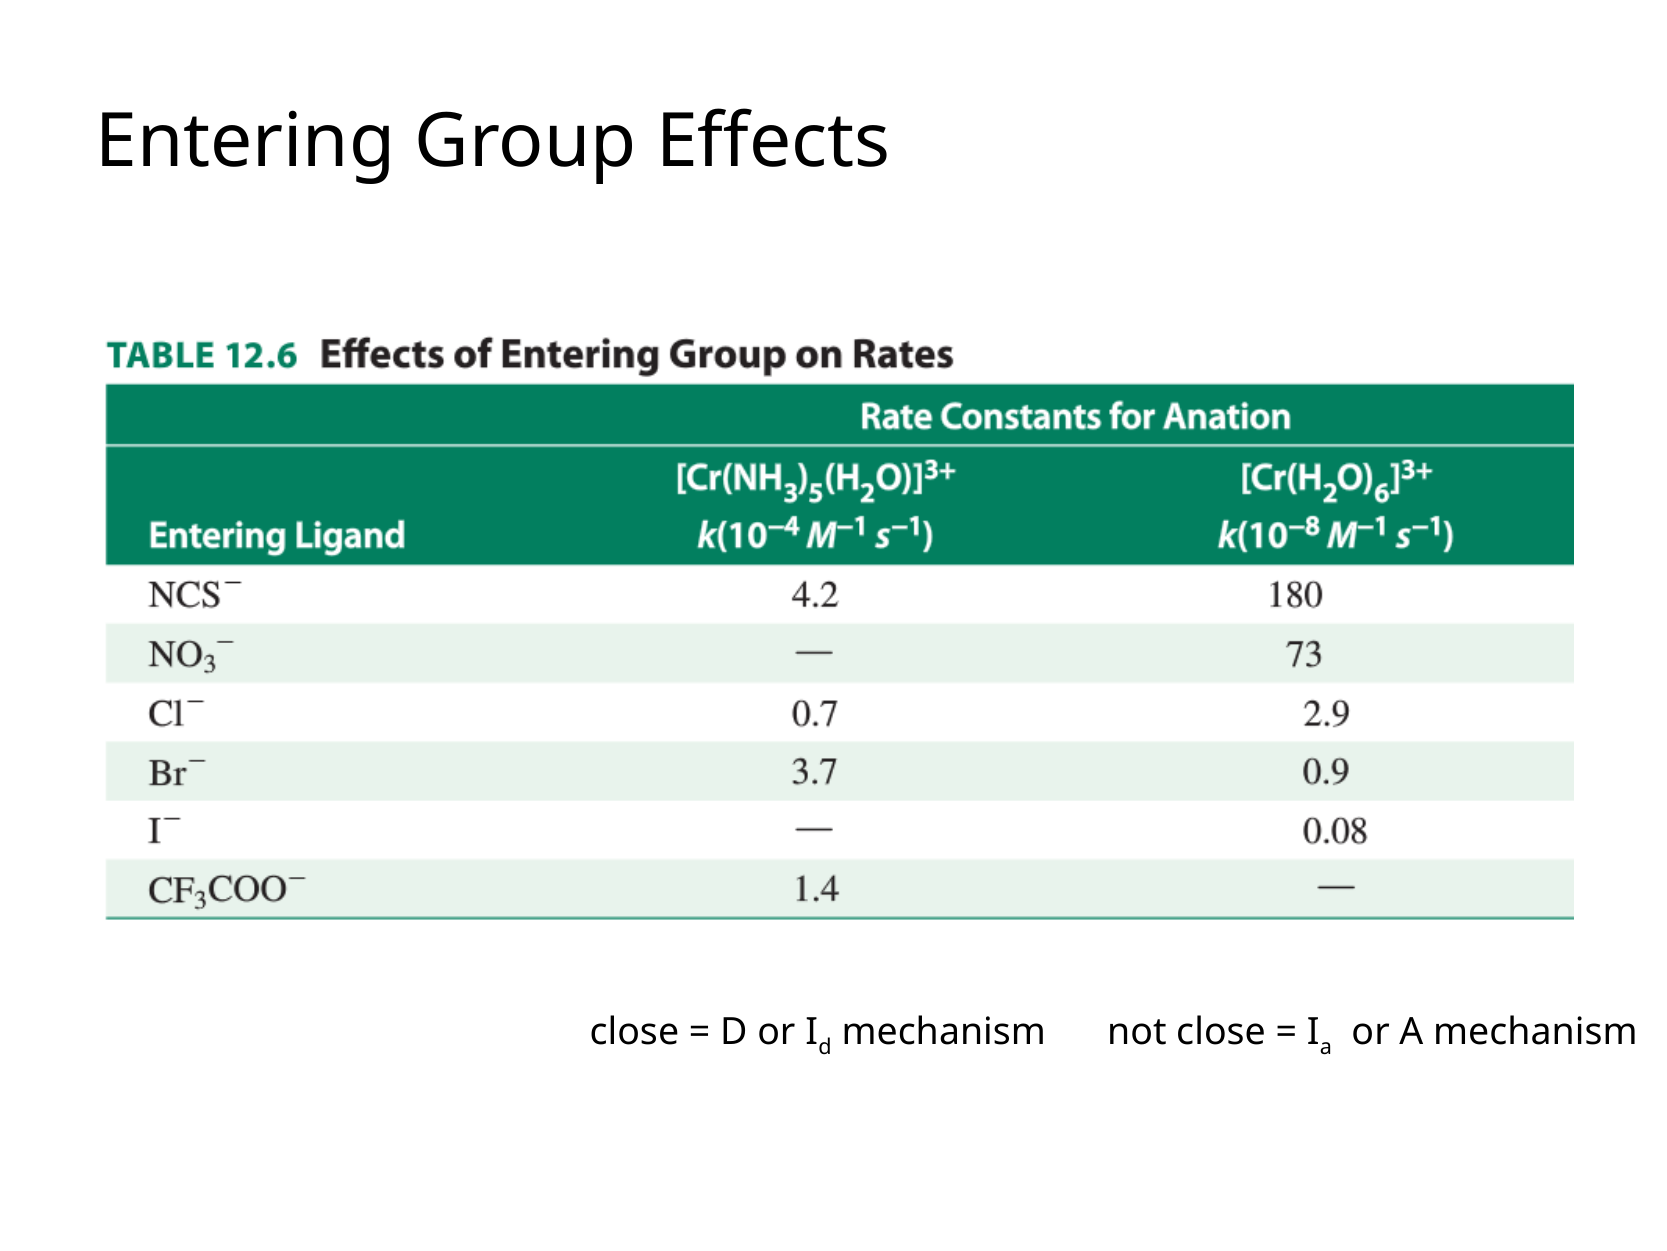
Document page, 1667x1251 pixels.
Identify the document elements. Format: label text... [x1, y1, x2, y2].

text_box not close = Ia or A mechanism [1092, 999, 1653, 1066]
text_box close = D or Id mechanism [516, 999, 1061, 1066]
picture [92, 327, 1575, 923]
text_box Entering Group Effects [80, 84, 906, 190]
